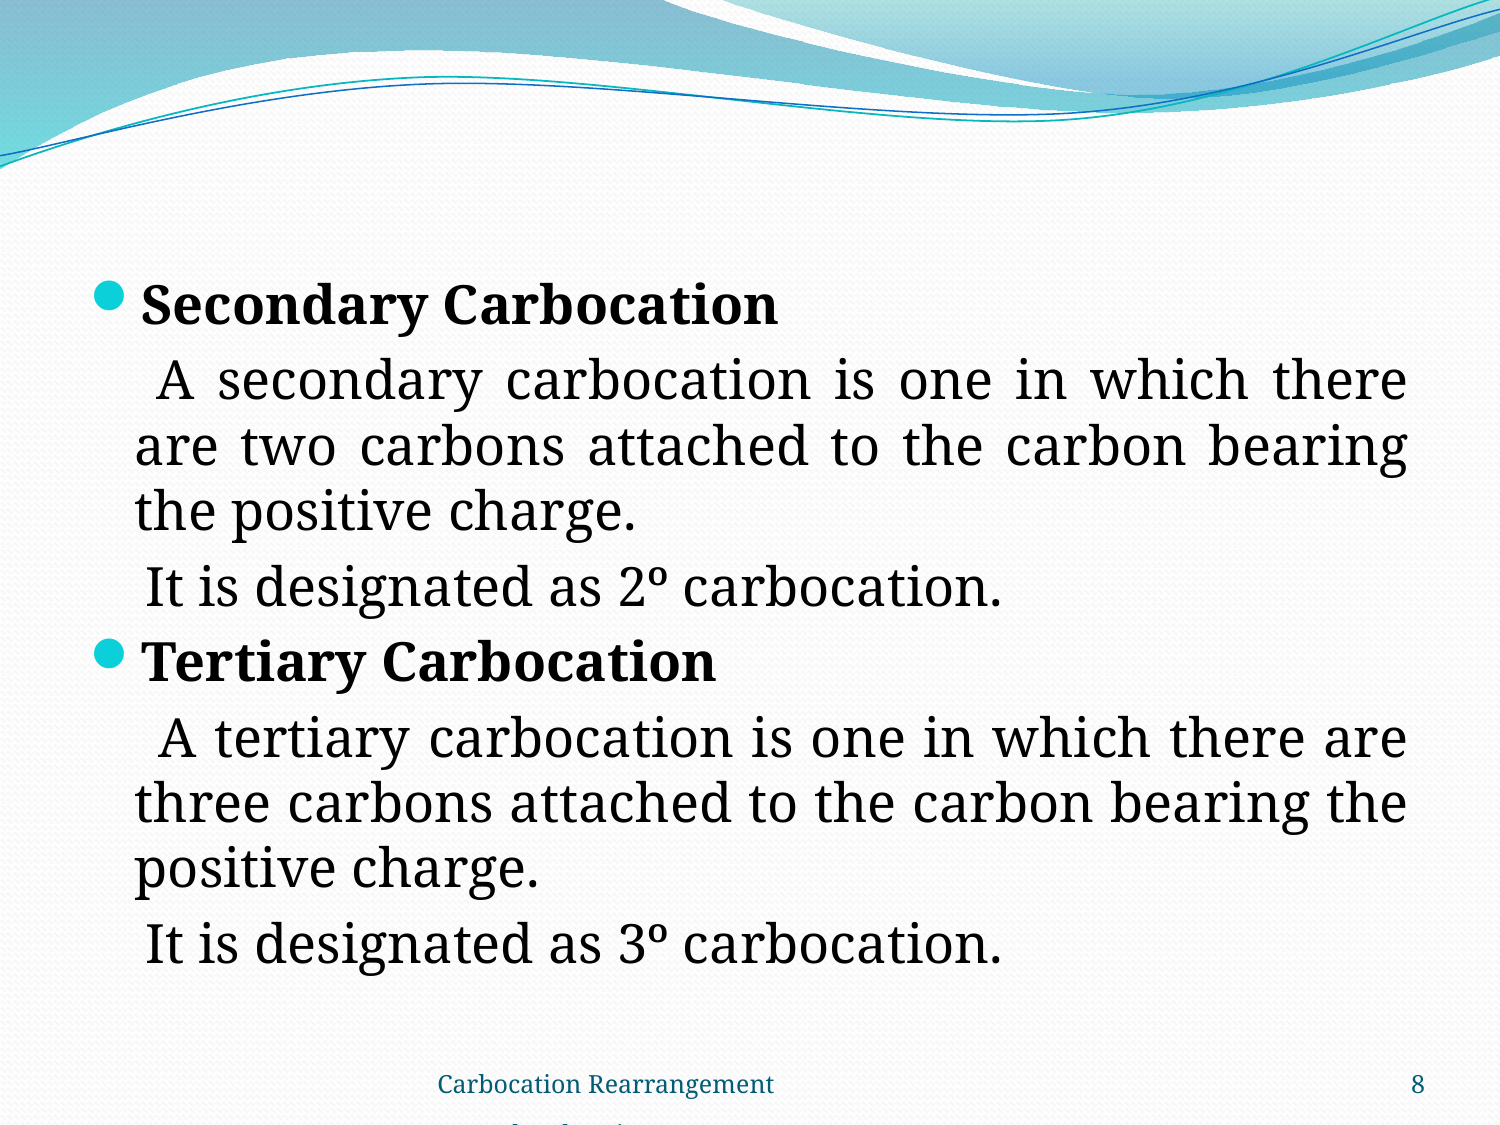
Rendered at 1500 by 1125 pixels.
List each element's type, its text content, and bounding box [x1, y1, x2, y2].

list Secondary Carbocation A secondary carbocation is one in which there are two carbons attached to the carbon bearing the positive charge. It is designated as 2º carbocation. Tertiary Carbocation A tertiary carbocation is one in which there are three carbons attached to the carbon bearing the positive charge. It is designated as 3º carbocation. [75, 262, 1425, 1038]
footer Carbocation Rearrangement Ayesha Shamim [437, 1042, 988, 1103]
slide_number 8 [1299, 1042, 1425, 1103]
